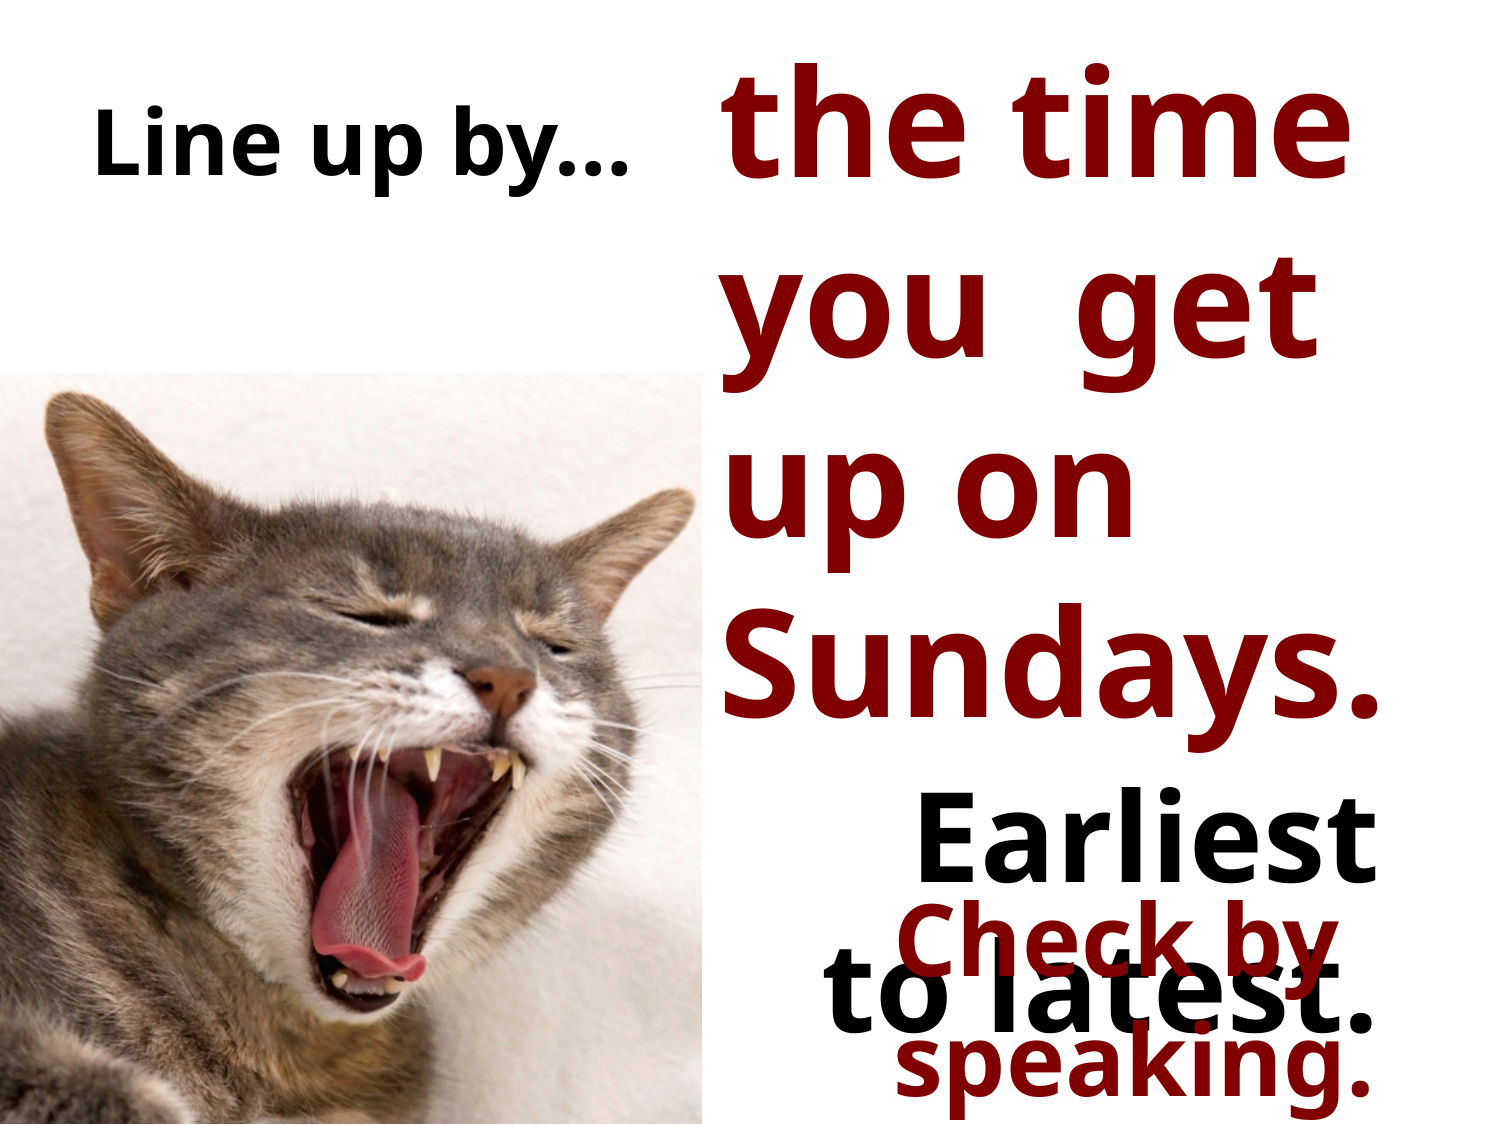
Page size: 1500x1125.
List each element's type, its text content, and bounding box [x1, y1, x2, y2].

list Earliest to latest. [791, 800, 1396, 1125]
text_box Check by speaking. [878, 869, 1391, 1124]
picture [0, 372, 702, 1125]
text_box the time you get up on Sundays. [703, 20, 1402, 800]
title Line up by… [75, 45, 702, 233]
